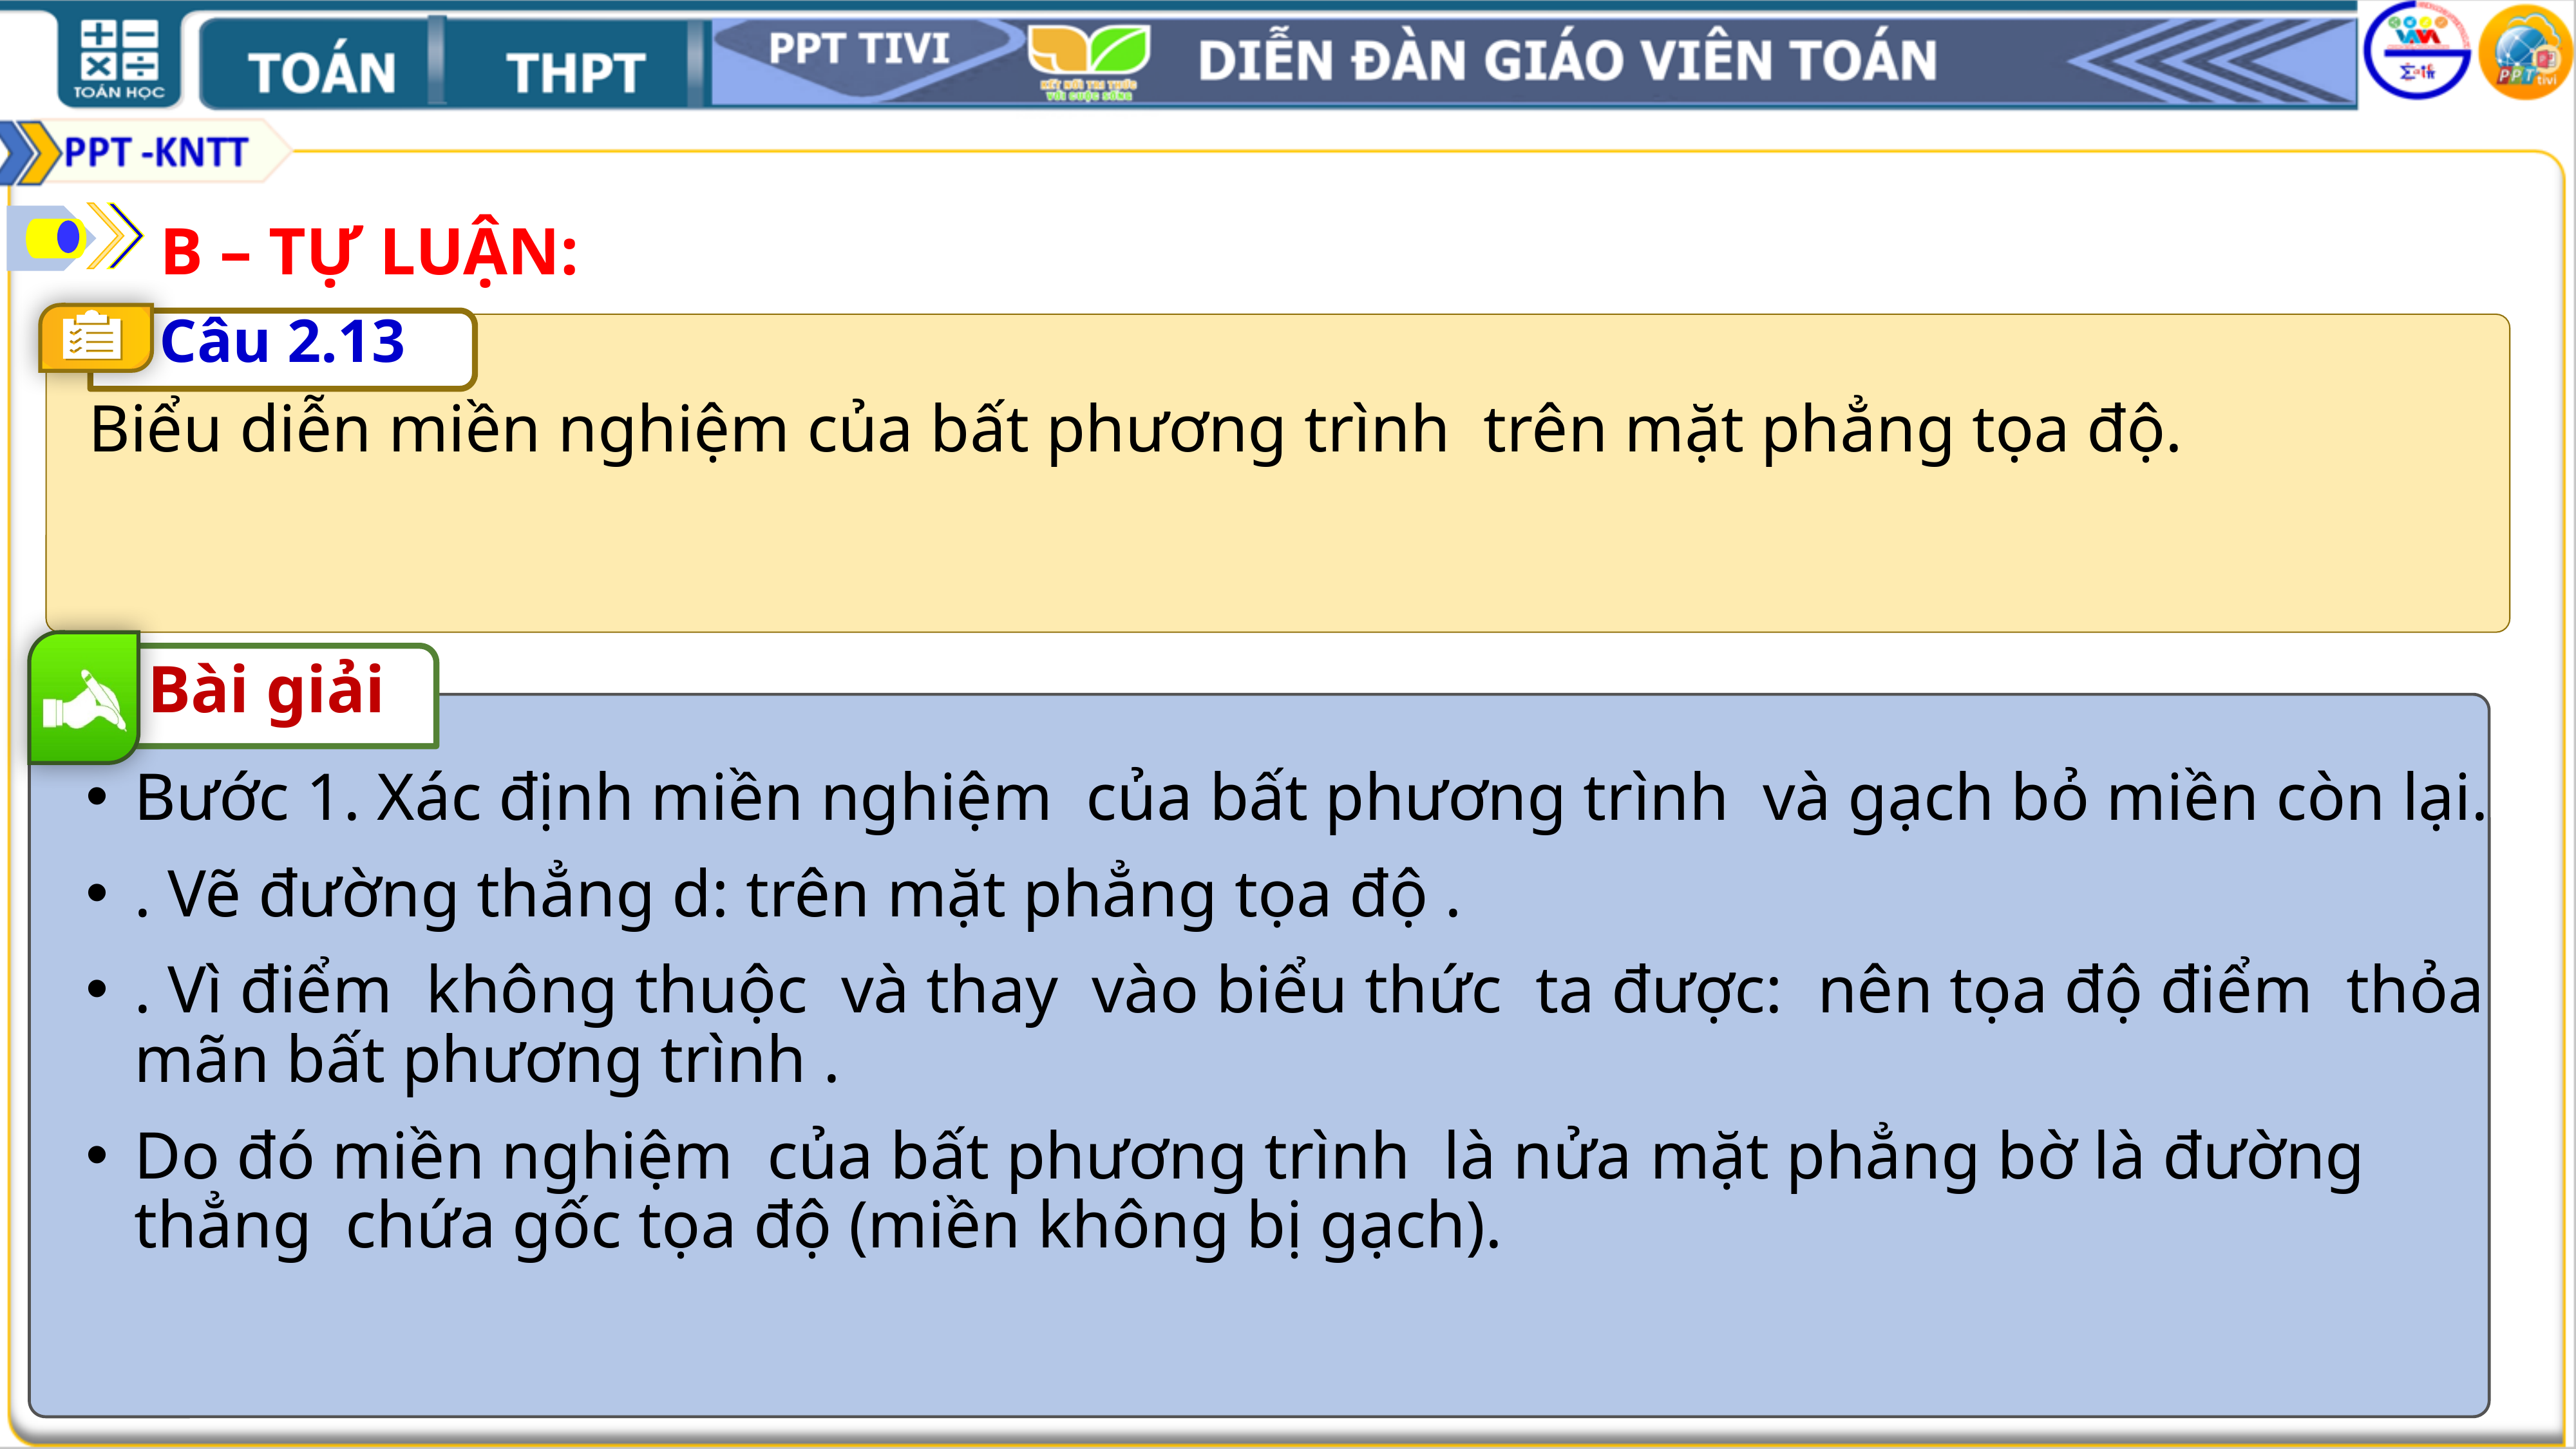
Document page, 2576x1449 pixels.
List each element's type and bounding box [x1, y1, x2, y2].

text_box [29, 632, 2490, 1417]
picture [0, 0, 2576, 1449]
text_box [6, 200, 2031, 355]
text_box [40, 298, 2510, 656]
